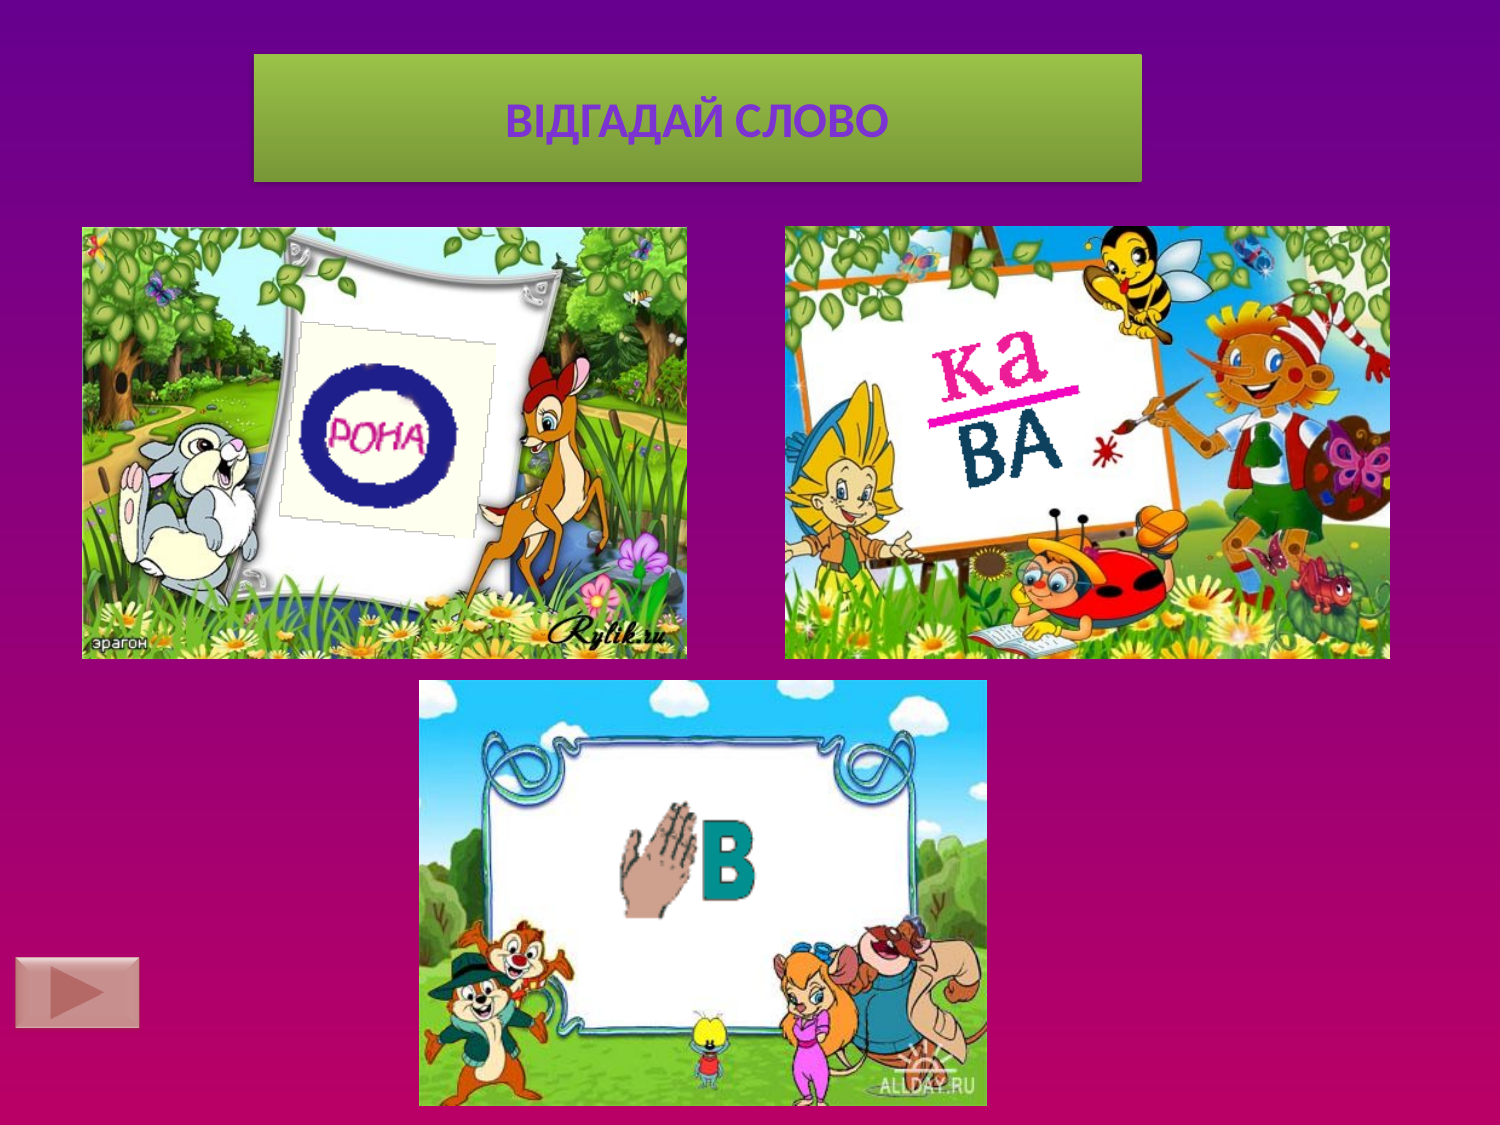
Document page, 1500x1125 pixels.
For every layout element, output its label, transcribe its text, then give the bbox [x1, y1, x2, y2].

picture [81, 226, 687, 659]
picture [1083, 238, 1093, 251]
picture [418, 680, 987, 1107]
picture [1178, 226, 1189, 230]
title Відгадай слово [253, 54, 1142, 182]
picture [10, 954, 144, 1035]
picture [785, 226, 1391, 659]
